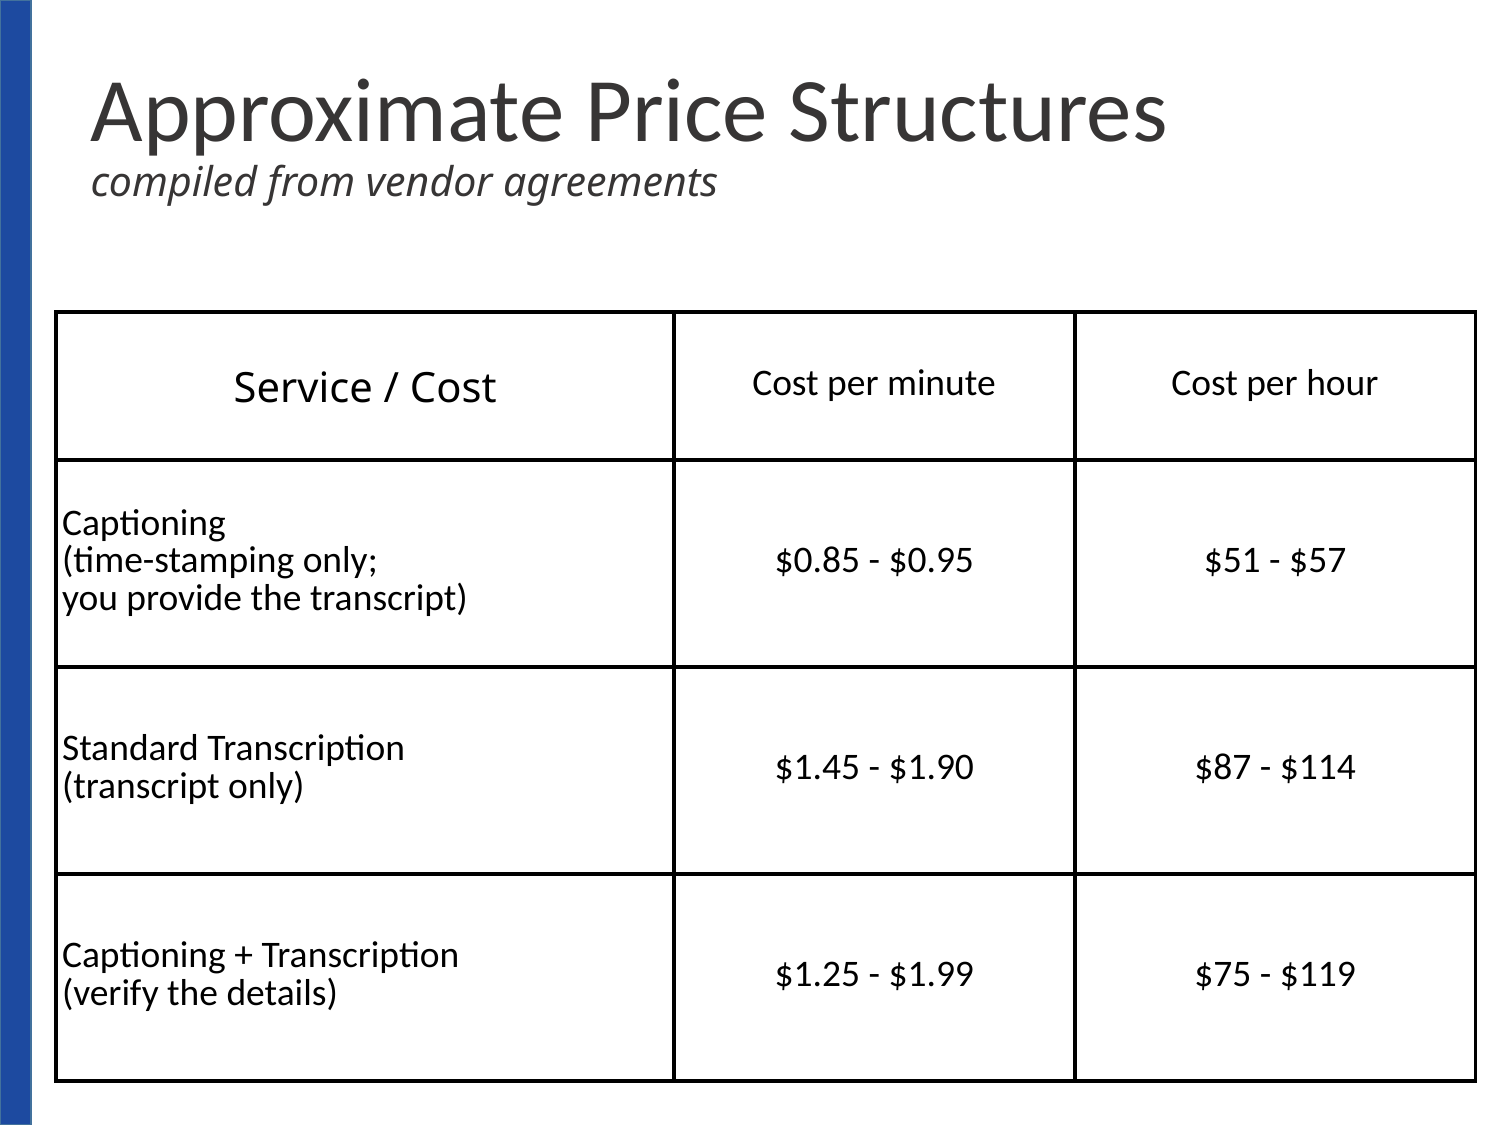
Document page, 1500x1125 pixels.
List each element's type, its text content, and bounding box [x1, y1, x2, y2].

table_cell $1.45 - $1.90 [676, 669, 1073, 872]
table_cell $87 - $114 [1077, 669, 1474, 872]
title Approximate Price Structures compiled from vendor agreements [75, 25, 1370, 244]
table_cell $75 - $119 [1077, 876, 1474, 1079]
table_cell Standard Transcription (transcript only) [58, 669, 672, 872]
table_cell $1.25 - $1.99 [676, 876, 1073, 1079]
table_header Service / Cost [58, 314, 672, 458]
table_header Cost per minute [676, 314, 1073, 458]
table_cell Captioning (time-stamping only; you provide the transcript) [58, 462, 672, 665]
table_cell Captioning + Transcription (verify the details) [58, 876, 672, 1079]
table_header Cost per hour [1077, 314, 1474, 458]
table_cell $51 - $57 [1077, 462, 1474, 665]
table_cell $0.85 - $0.95 [676, 462, 1073, 665]
